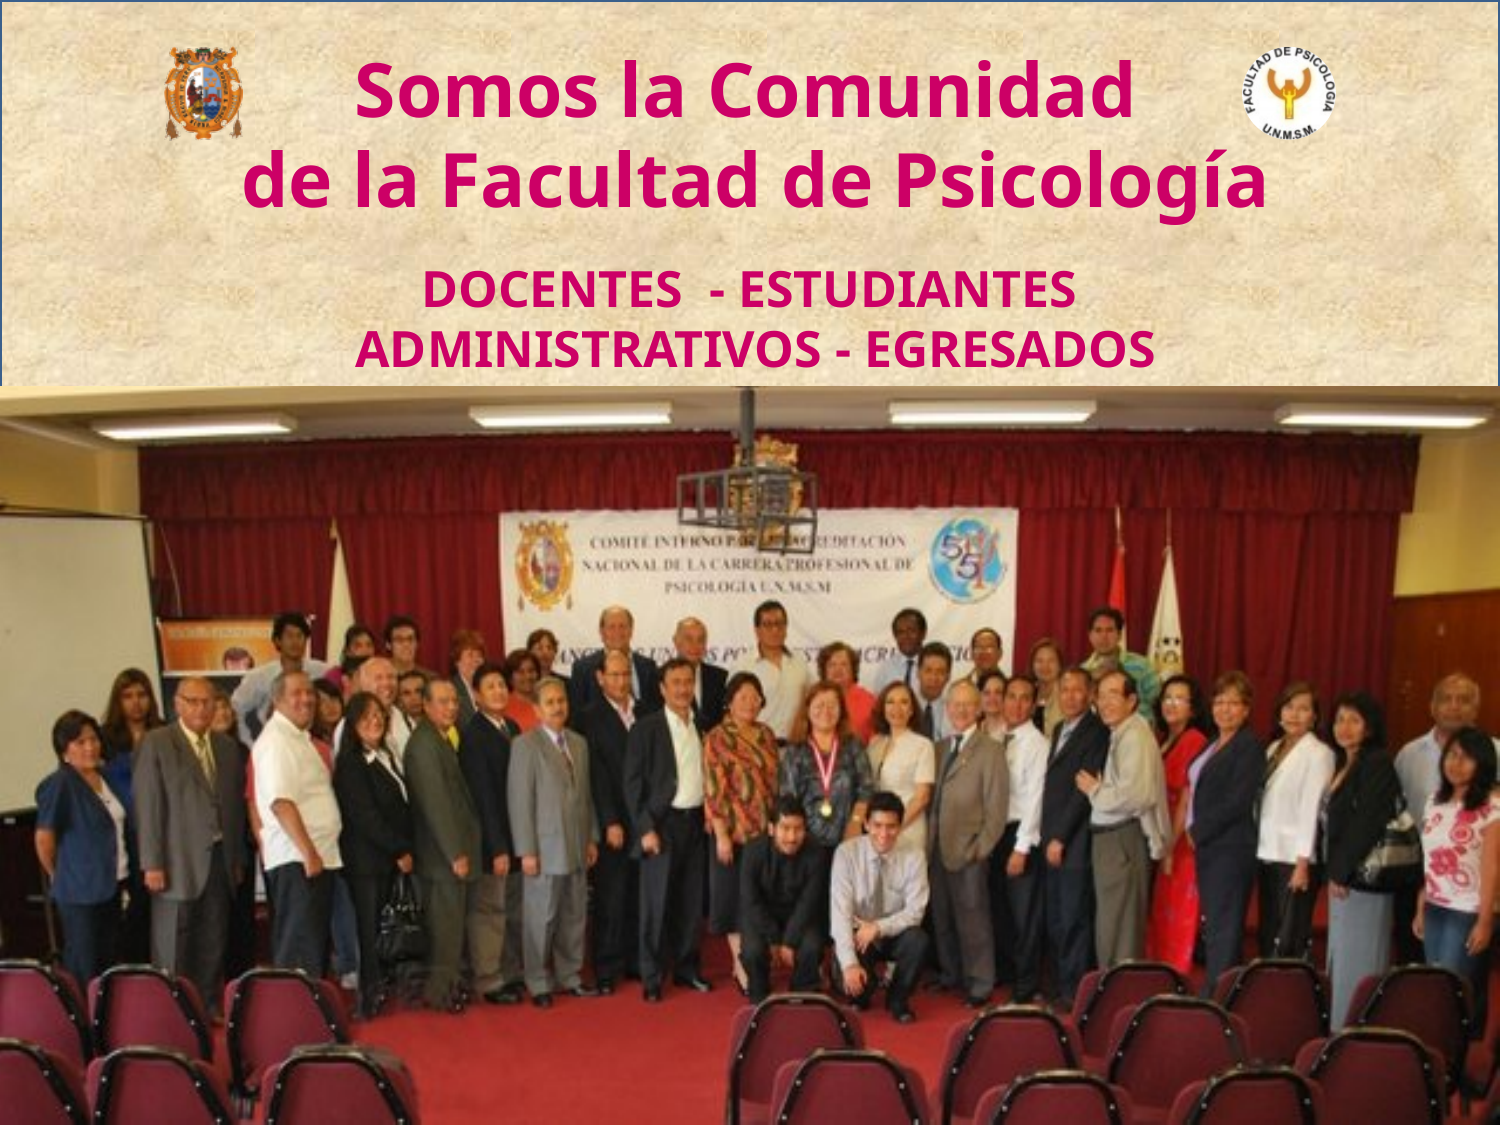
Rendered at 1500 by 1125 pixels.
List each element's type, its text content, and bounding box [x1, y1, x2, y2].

text_box Somos la Comunidad de la Facultad de Psicología DOCENTES - ESTUDIANTES ADMINISTRATIVOS - EGRESADOS [35, 35, 1477, 385]
picture [0, 386, 1500, 1125]
picture [163, 46, 243, 141]
text_box [0, 0, 1500, 386]
picture [1241, 46, 1337, 140]
